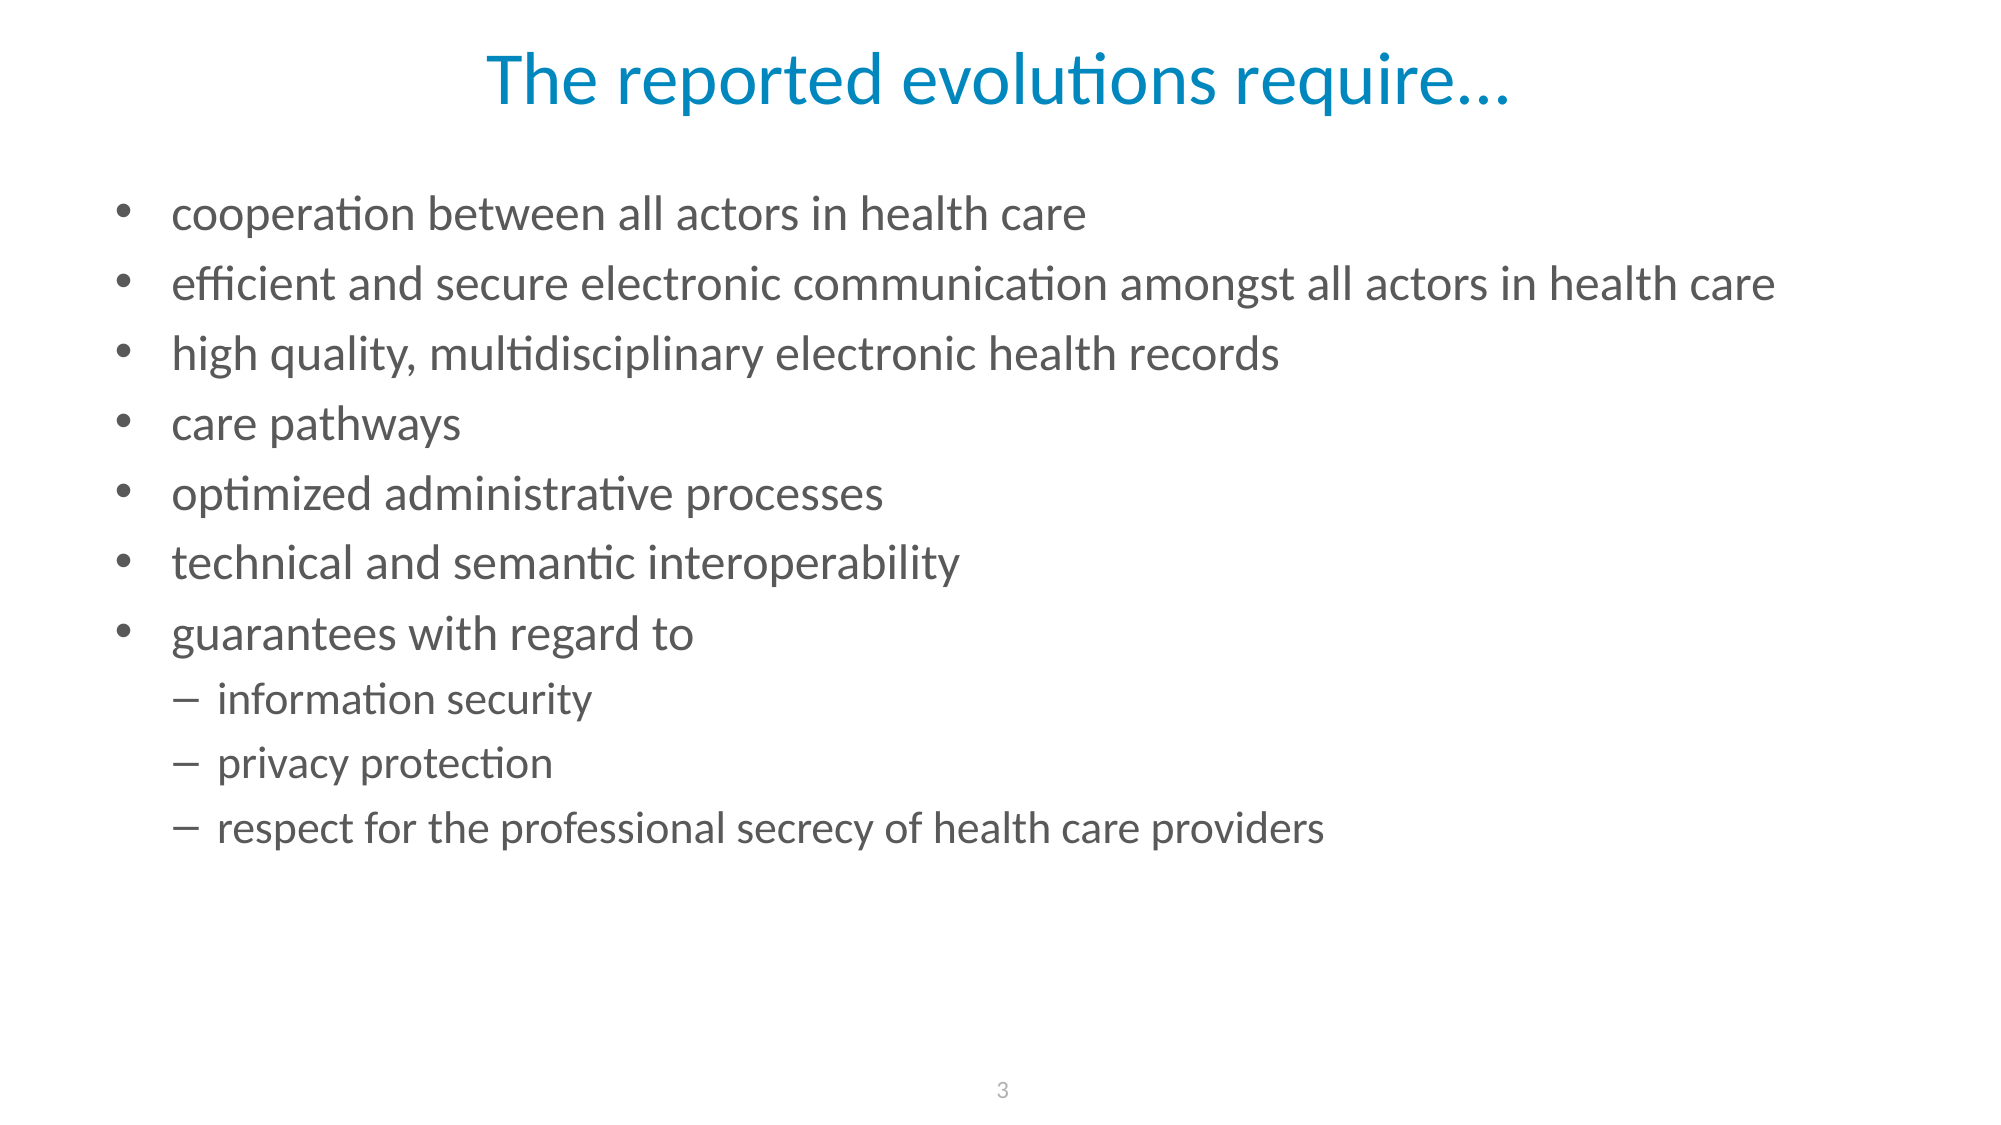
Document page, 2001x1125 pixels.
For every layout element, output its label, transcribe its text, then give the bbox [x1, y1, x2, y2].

slide_number 3 [769, 1058, 1237, 1119]
list cooperation between all actors in health care efficient and secure electronic communication amongst all actors in health care high quality, multidisciplinary electronic health records care pathways optimized administrative processes technical and semantic interoperability guarantees with regard to information security privacy protection respect for the professional secrecy of health care providers [99, 172, 1900, 1035]
title The reported evolutions require... [31, 0, 1969, 149]
